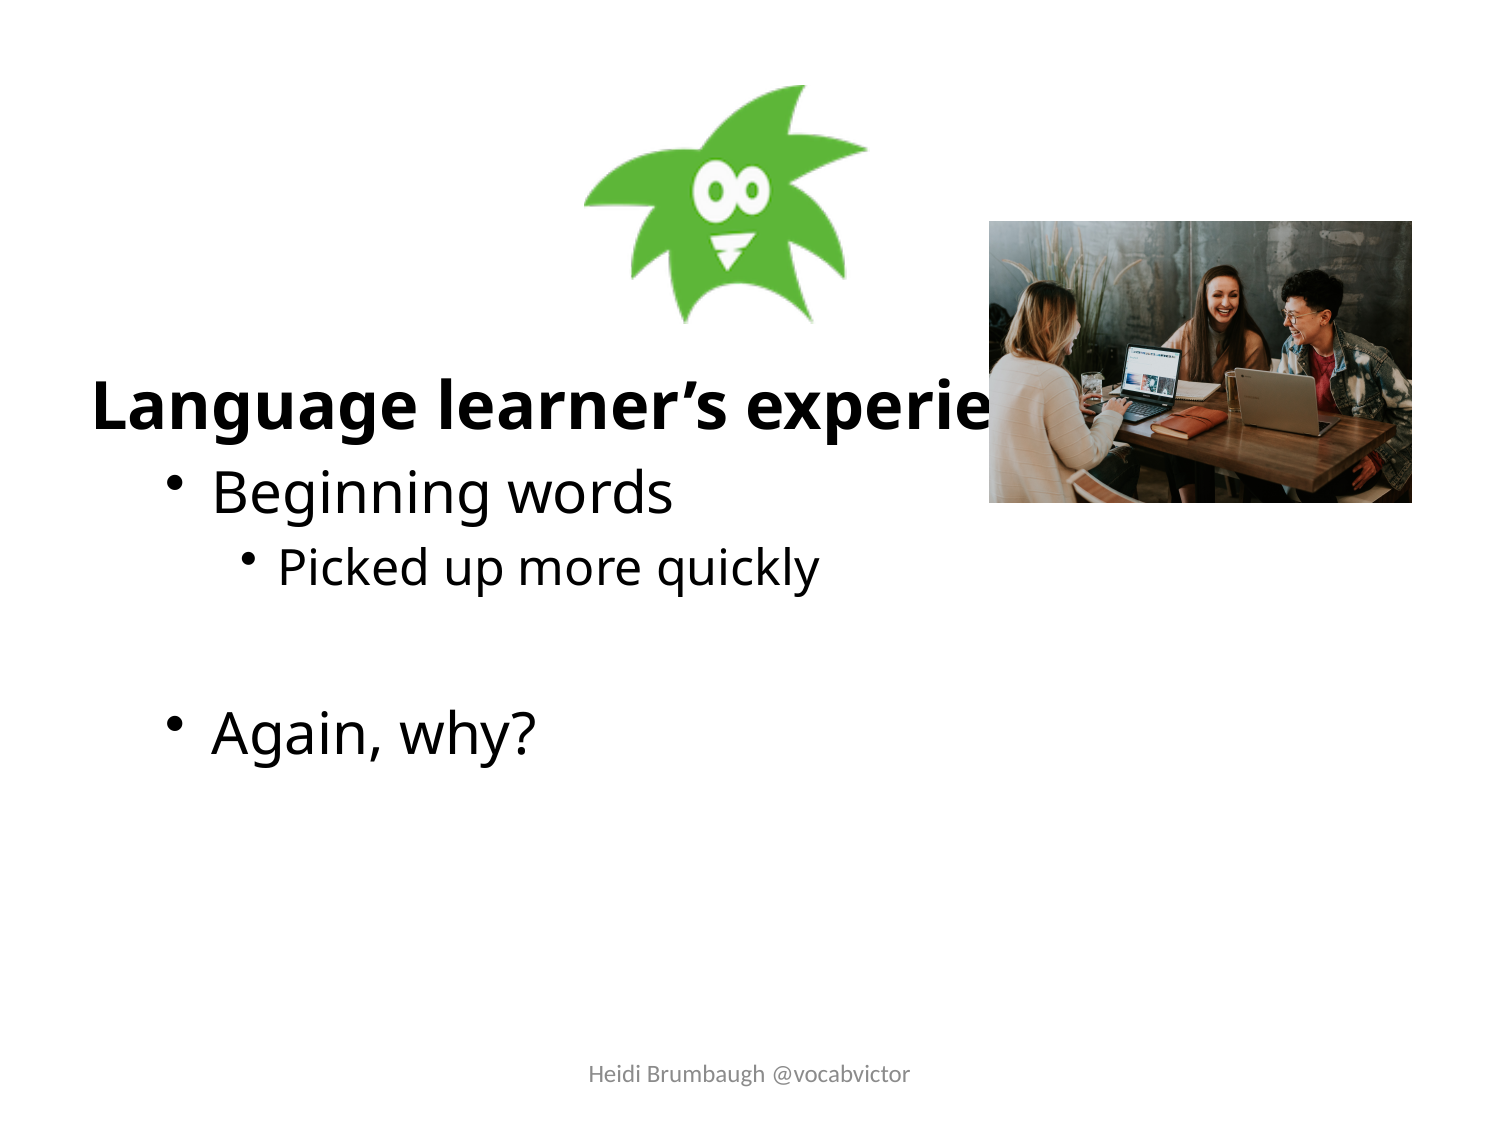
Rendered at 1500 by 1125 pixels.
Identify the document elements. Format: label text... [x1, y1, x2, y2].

footer Heidi Brumbaugh @vocabvictor [512, 1042, 988, 1103]
picture [989, 221, 1412, 504]
picture [584, 85, 871, 324]
list Language learner’s experience Beginning words Picked up more quickly Again, why? [75, 262, 1425, 1005]
